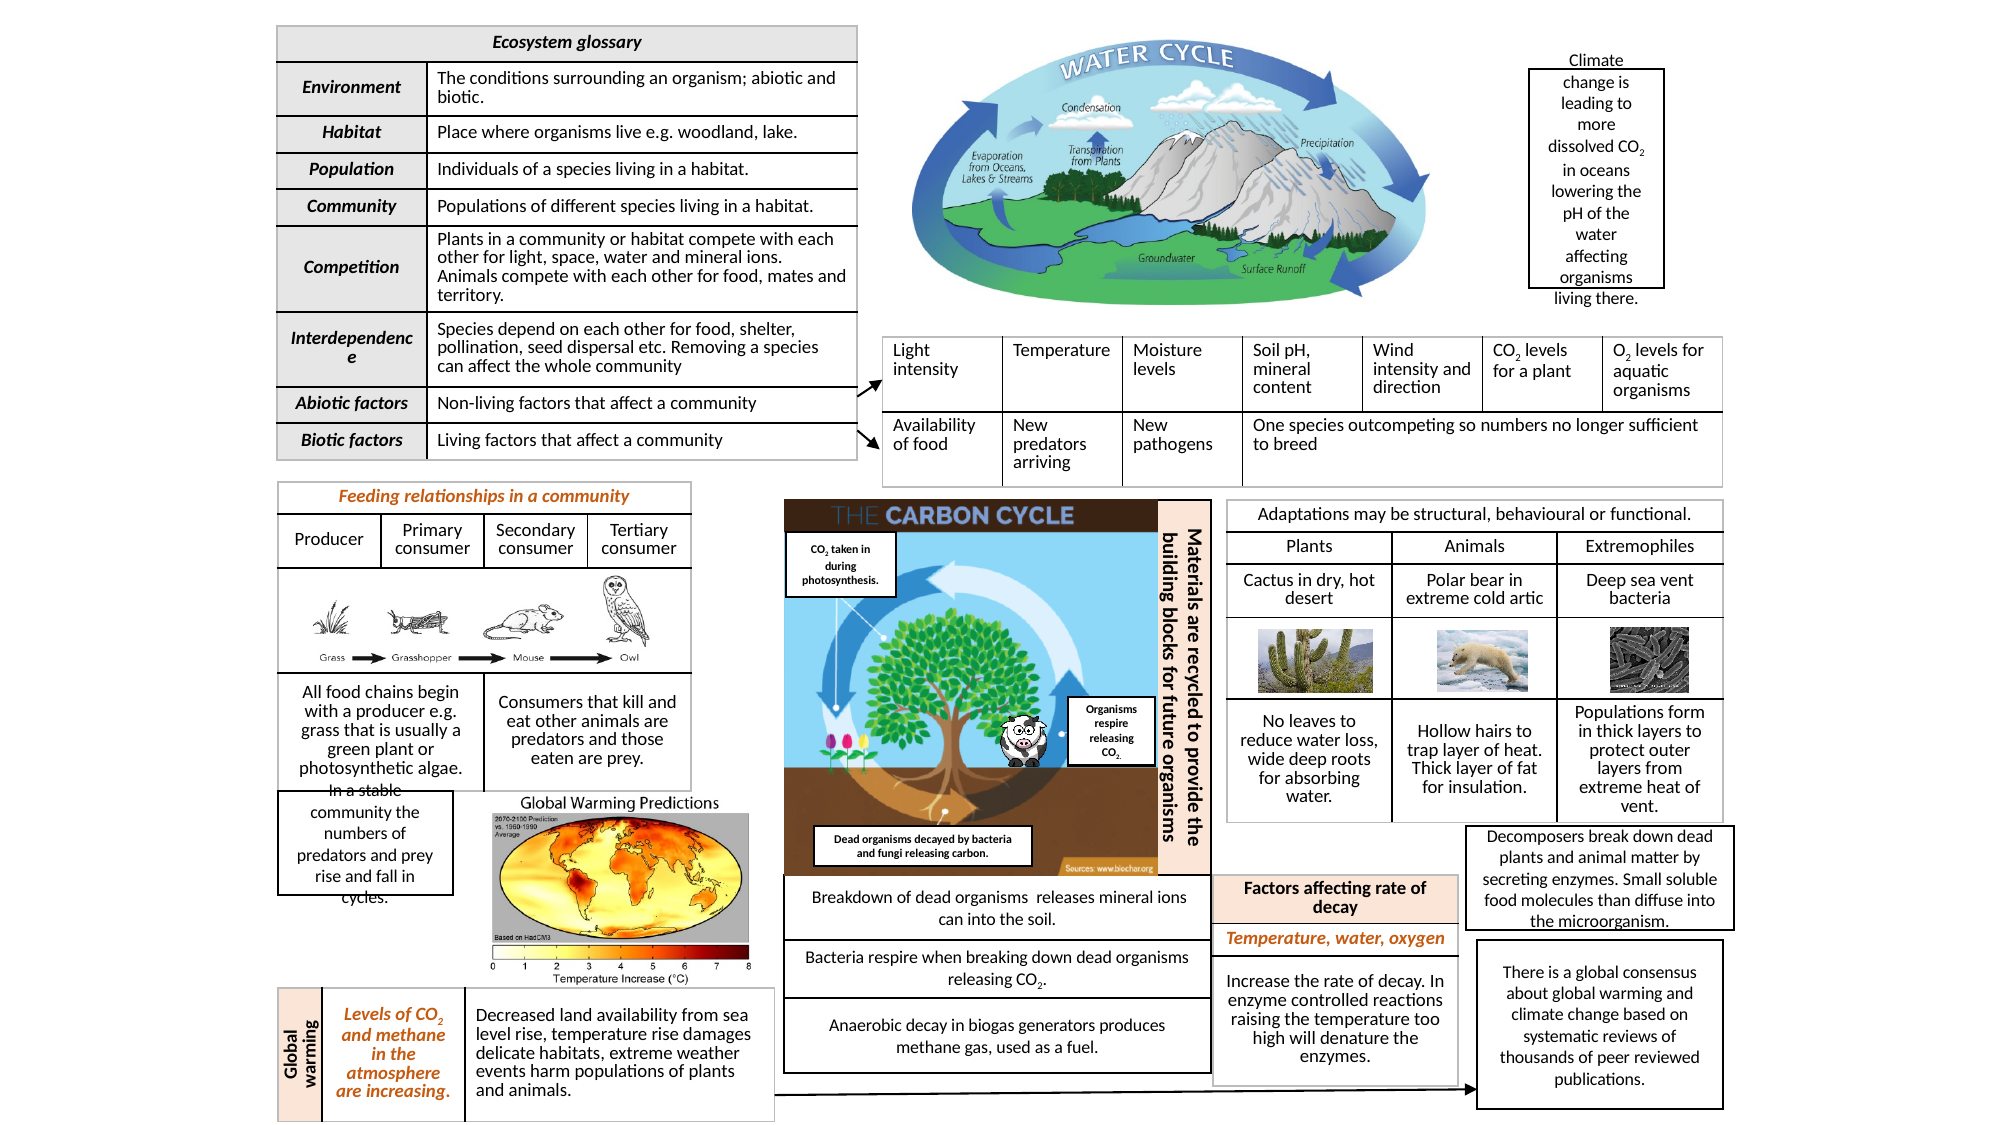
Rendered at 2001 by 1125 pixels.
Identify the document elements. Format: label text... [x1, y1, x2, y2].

text_box Climate change is leading to more dissolved CO2 in oceans lowering the pH of the water affecting organisms living there. [1528, 68, 1665, 289]
text_box Bacteria respire when breaking down dead organisms releasing CO2. [783, 941, 1212, 997]
table_cell Population [278, 154, 426, 188]
table_header Moisture levels [1123, 338, 1242, 411]
table_cell Populations form in thick layers to protect outer layers from extreme heat of vent. [1558, 700, 1722, 822]
table_cell Producer [279, 515, 380, 567]
table_header Decreased land availability from sea level rise, temperature rise damages delicate habitats, extreme weather events harm populations of plants and animals. [466, 989, 774, 1121]
table_header Light intensity [883, 338, 1002, 411]
table_header Ecosystem glossary [278, 27, 856, 61]
text_box There is a global consensus about global warming and climate change based on systematic reviews of thousands of peer reviewed publications. [1476, 939, 1724, 1110]
text_box Decomposers break down dead plants and animal matter by secreting enzymes. Small soluble food molecules than diffuse into the microorganism. [1465, 825, 1735, 931]
table_cell Competition [278, 227, 426, 311]
table_cell One species outcompeting so numbers no longer sufficient to breed [1243, 413, 1722, 486]
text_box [774, 1089, 1478, 1095]
table_header CO2 levels for a plant [1483, 338, 1602, 411]
table_cell Populations of different species living in a habitat. [428, 190, 856, 225]
table_cell [1393, 693, 1556, 698]
table_cell Primary consumer [382, 515, 483, 567]
table_cell Deep sea vent bacteria [1558, 565, 1722, 617]
table_cell [1558, 618, 1722, 698]
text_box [784, 499, 1158, 876]
picture [305, 573, 664, 669]
table_header O2 levels for aquatic organisms [1603, 338, 1722, 411]
table_cell Interdependence [278, 313, 426, 386]
table_cell Availability of food [883, 413, 1002, 486]
table_cell No leaves to reduce water loss, wide deep roots for absorbing water. [1228, 700, 1391, 822]
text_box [857, 379, 883, 397]
table_cell New pathogens [1123, 413, 1242, 486]
table_cell Community [278, 190, 426, 225]
table_cell Temperature, water, oxygen [1214, 924, 1457, 955]
table_cell Plants in a community or habitat compete with each other for light, space, water and mineral ions. Animals compete with each other for food, mates and territory. [428, 227, 856, 311]
table_header Levels of CO2 and methane in the atmosphere are increasing. [323, 989, 464, 1121]
table_header Temperature [1003, 338, 1122, 411]
table_cell [1393, 618, 1556, 627]
table_header Global warming [279, 989, 321, 1121]
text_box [1258, 627, 1689, 693]
table_header Adaptations may be structural, behavioural or functional. [1228, 501, 1722, 531]
table_cell All food chains begin with a producer e.g. grass that is usually a green plant or photosynthetic algae. [279, 674, 483, 790]
table_cell Extremophiles [1558, 533, 1722, 563]
text_box In a stable community the numbers of predators and prey rise and fall in cycles. [277, 790, 454, 896]
table_cell The conditions surrounding an organism; abiotic and biotic. [428, 63, 856, 115]
table_cell Non-living factors that affect a community [428, 388, 856, 422]
table_cell New predators arriving [1003, 413, 1122, 486]
table_header Factors affecting rate of decay [1214, 876, 1457, 923]
table_cell Habitat [278, 117, 426, 152]
text_box Breakdown of dead organisms releases mineral ions can into the soil. [783, 874, 1212, 941]
table_header Soil pH, mineral content [1243, 338, 1362, 411]
table_header Feeding relationships in a community [279, 483, 690, 513]
table_cell Secondary consumer [485, 515, 587, 567]
table_cell [1228, 618, 1391, 698]
table_header Wind intensity and direction [1363, 338, 1482, 411]
table_cell Environment [278, 63, 426, 115]
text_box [857, 430, 880, 450]
table_cell Abiotic factors [278, 388, 426, 422]
table_cell Place where organisms live e.g. woodland, lake. [428, 117, 856, 152]
picture [912, 39, 1430, 305]
text_box Anaerobic decay in biogas generators produces methane gas, used as a fuel. [783, 997, 1212, 1074]
table_cell Hollow hairs to trap layer of heat. Thick layer of fat for insulation. [1393, 700, 1556, 822]
table_cell Increase the rate of decay. In enzyme controlled reactions raising the temperature too high will denature the enzymes. [1214, 957, 1457, 1085]
table_cell Individuals of a species living in a habitat. [428, 154, 856, 188]
table_cell Consumers that kill and eat other animals are predators and those eaten are prey. [485, 674, 690, 790]
table_cell Animals [1393, 533, 1556, 563]
picture [487, 792, 753, 986]
table_cell Biotic factors [278, 424, 426, 459]
text_box Materials are recycled to provide the building blocks for future organisms [1158, 499, 1212, 874]
table_cell Species depend on each other for food, shelter, pollination, seed dispersal etc. Removing a species can affect the whole community [428, 313, 856, 386]
table_cell Polar bear in extreme cold artic [1393, 565, 1556, 617]
table_cell Living factors that affect a community [428, 424, 856, 459]
table_cell [279, 569, 690, 672]
table_cell Tertiary consumer [588, 515, 690, 567]
table_cell Plants [1228, 533, 1391, 563]
table_cell Cactus in dry, hot desert [1228, 565, 1391, 617]
